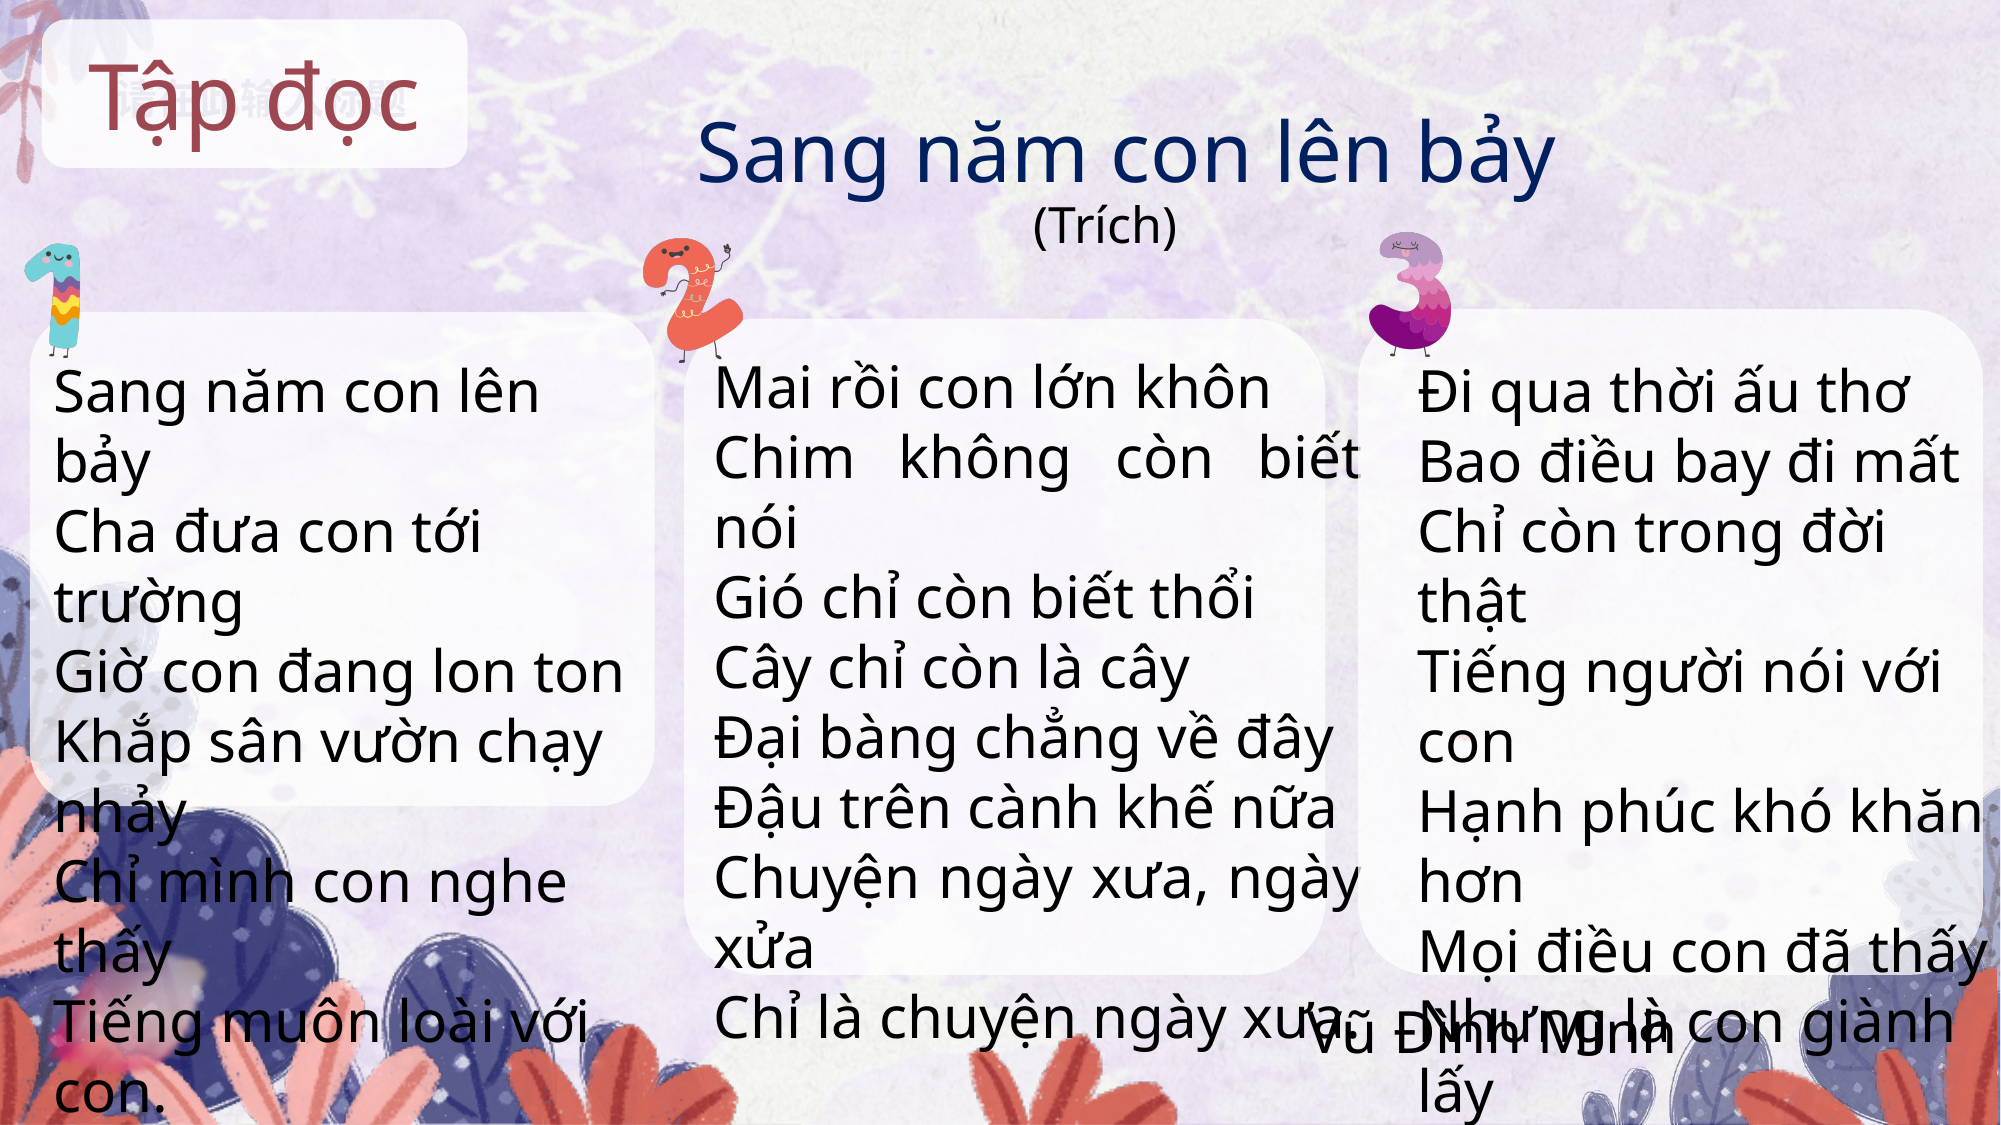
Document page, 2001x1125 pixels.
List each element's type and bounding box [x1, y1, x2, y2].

text_box [29, 311, 664, 807]
picture [0, 0, 2001, 1125]
text_box [681, 91, 1671, 262]
text_box [1358, 309, 2000, 975]
text_box [684, 318, 1358, 975]
